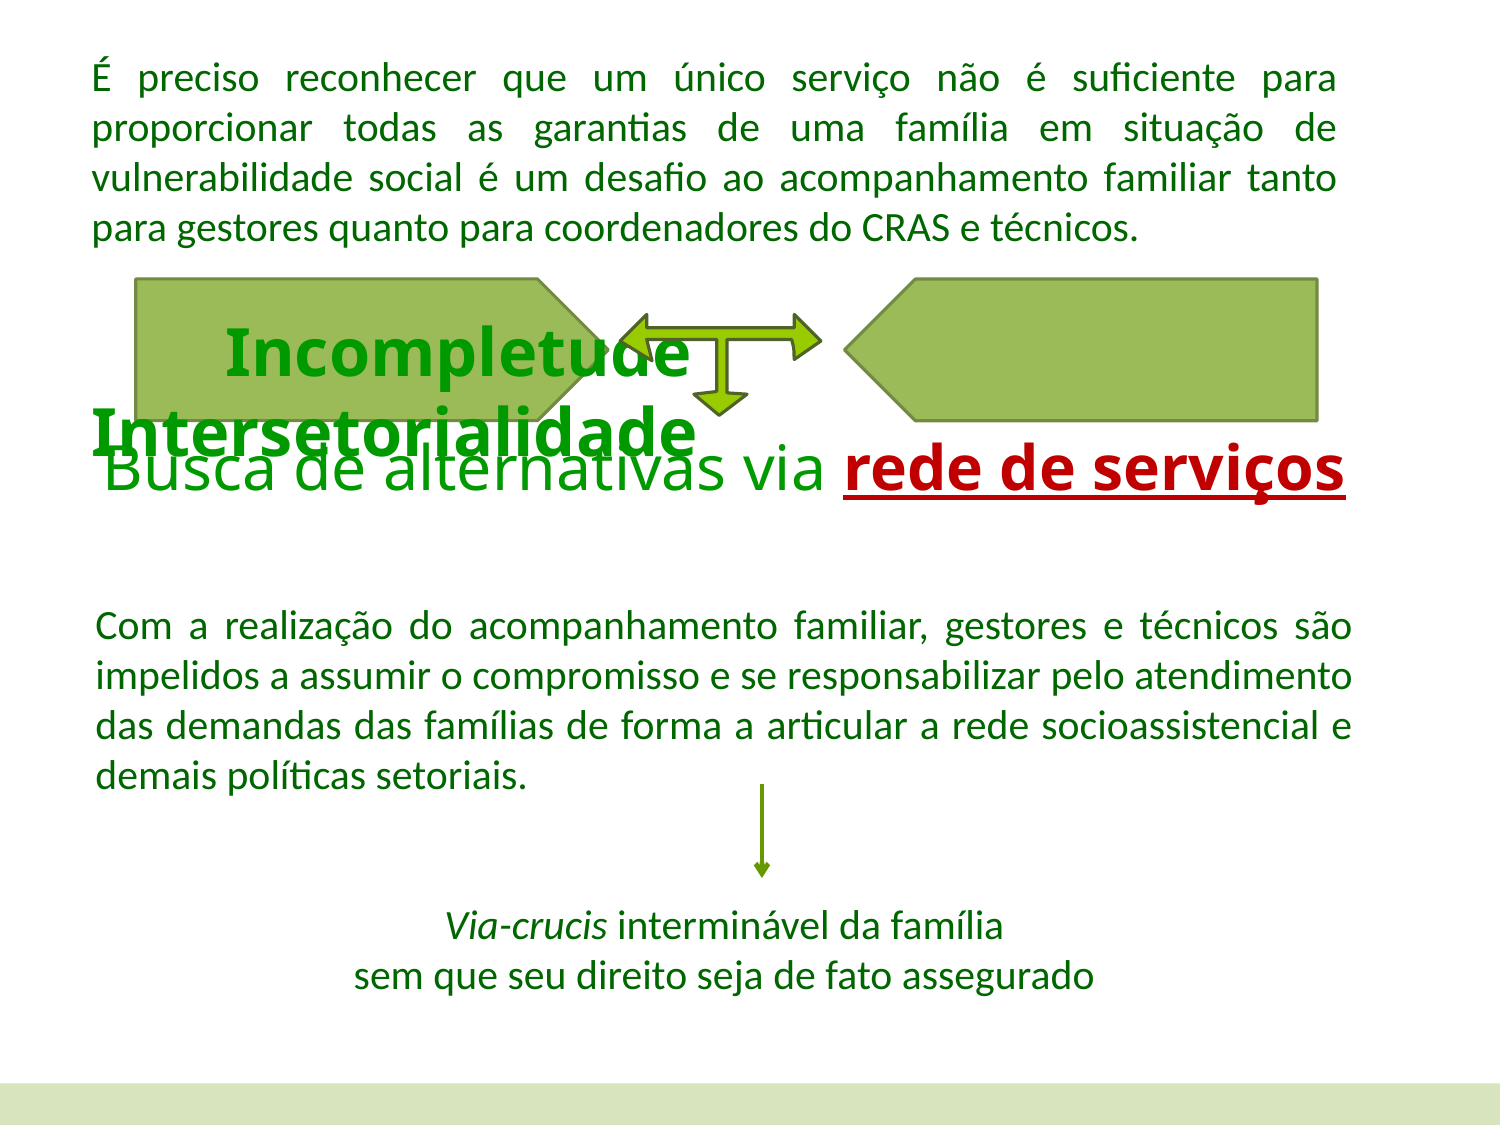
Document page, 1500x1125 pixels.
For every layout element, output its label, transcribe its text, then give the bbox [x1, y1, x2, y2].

text_box Busca de alternativas via rede de serviços Com a realização do acompanhamento familiar, gestores e técnicos são impelidos a assumir o compromisso e se responsabilizar pelo atendimento das demandas das famílias de forma a articular a rede socioassistencial e demais políticas setoriais. Via-crucis interminável da família sem que seu direito seja de fato assegurado [80, 420, 1369, 1082]
text_box É preciso reconhecer que um único serviço não é suficiente para proporcionar todas as garantias de uma família em situação de vulnerabilidade social é um desafio ao acompanhamento familiar tanto para gestores quanto para coordenadores do CRAS e técnicos. Incompletude Intersetorialidade [76, 42, 1353, 478]
text_box [0, 1082, 1500, 1125]
text_box [618, 312, 823, 417]
